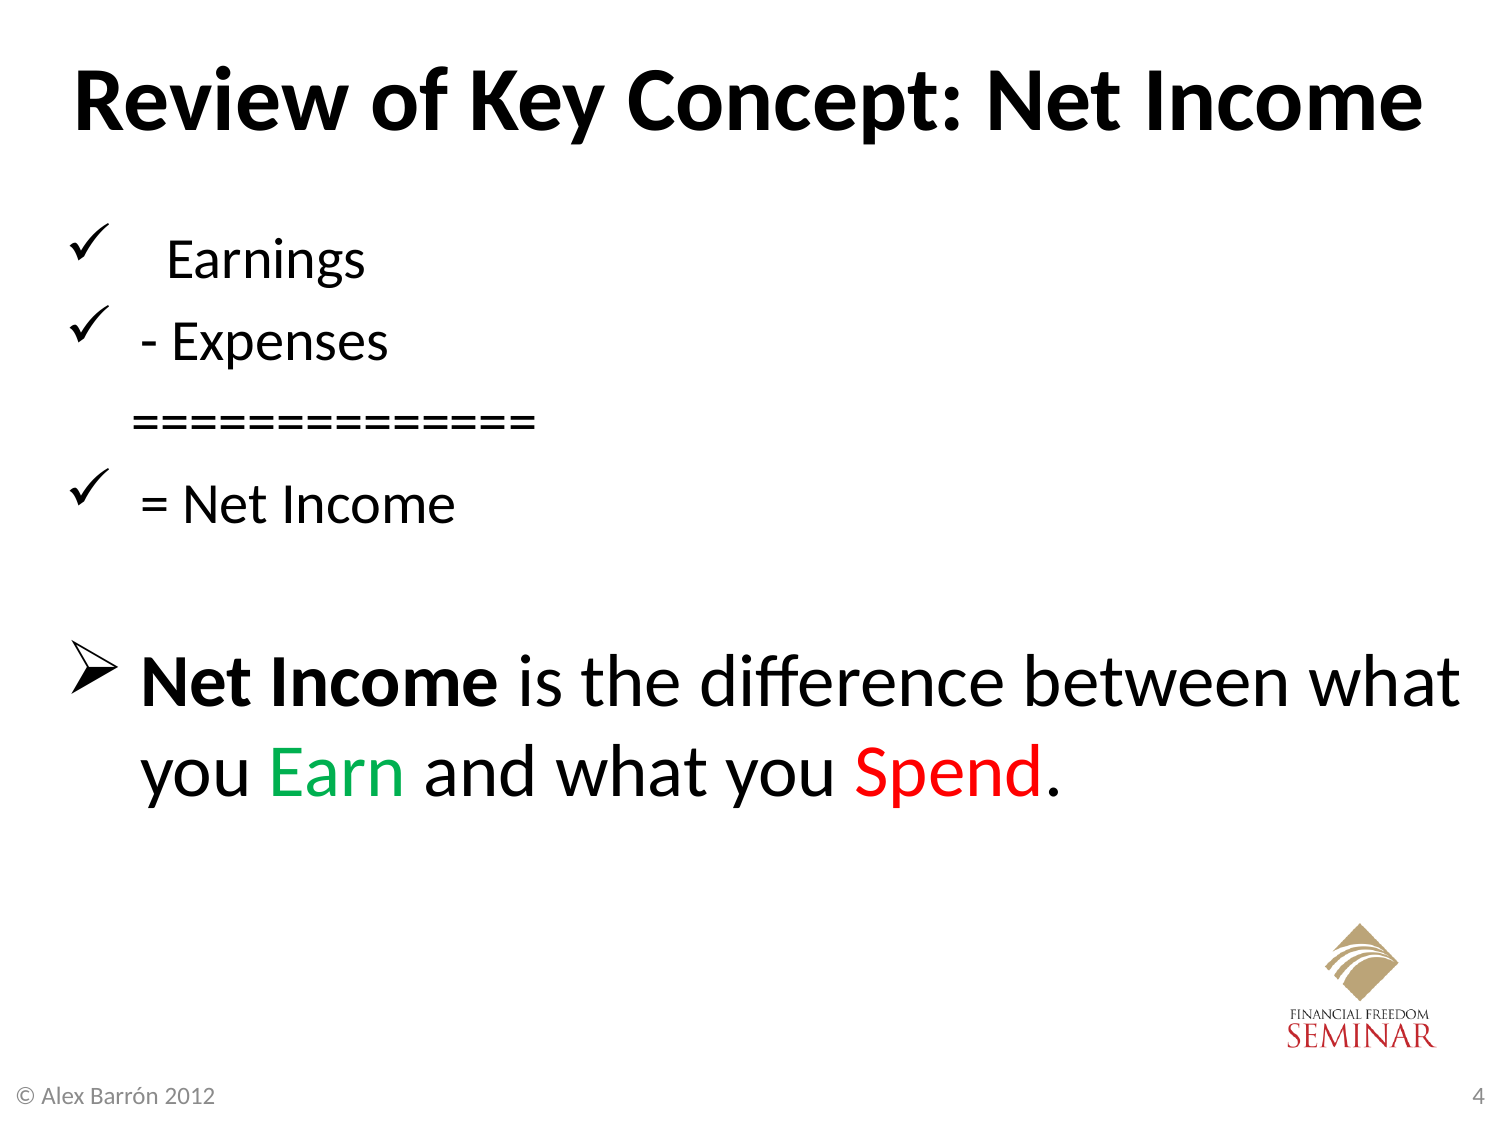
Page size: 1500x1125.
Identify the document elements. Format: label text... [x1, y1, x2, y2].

list Earnings - Expenses ============== = Net Income Net Income is the difference between what you Earn and what you Spend. [50, 212, 1500, 1075]
footer © Alex Barrón 2012 [0, 1065, 475, 1125]
slide_number 4 [1149, 1065, 1500, 1125]
title Review of Key Concept: Net Income [0, 0, 1500, 188]
picture [1224, 912, 1500, 1056]
